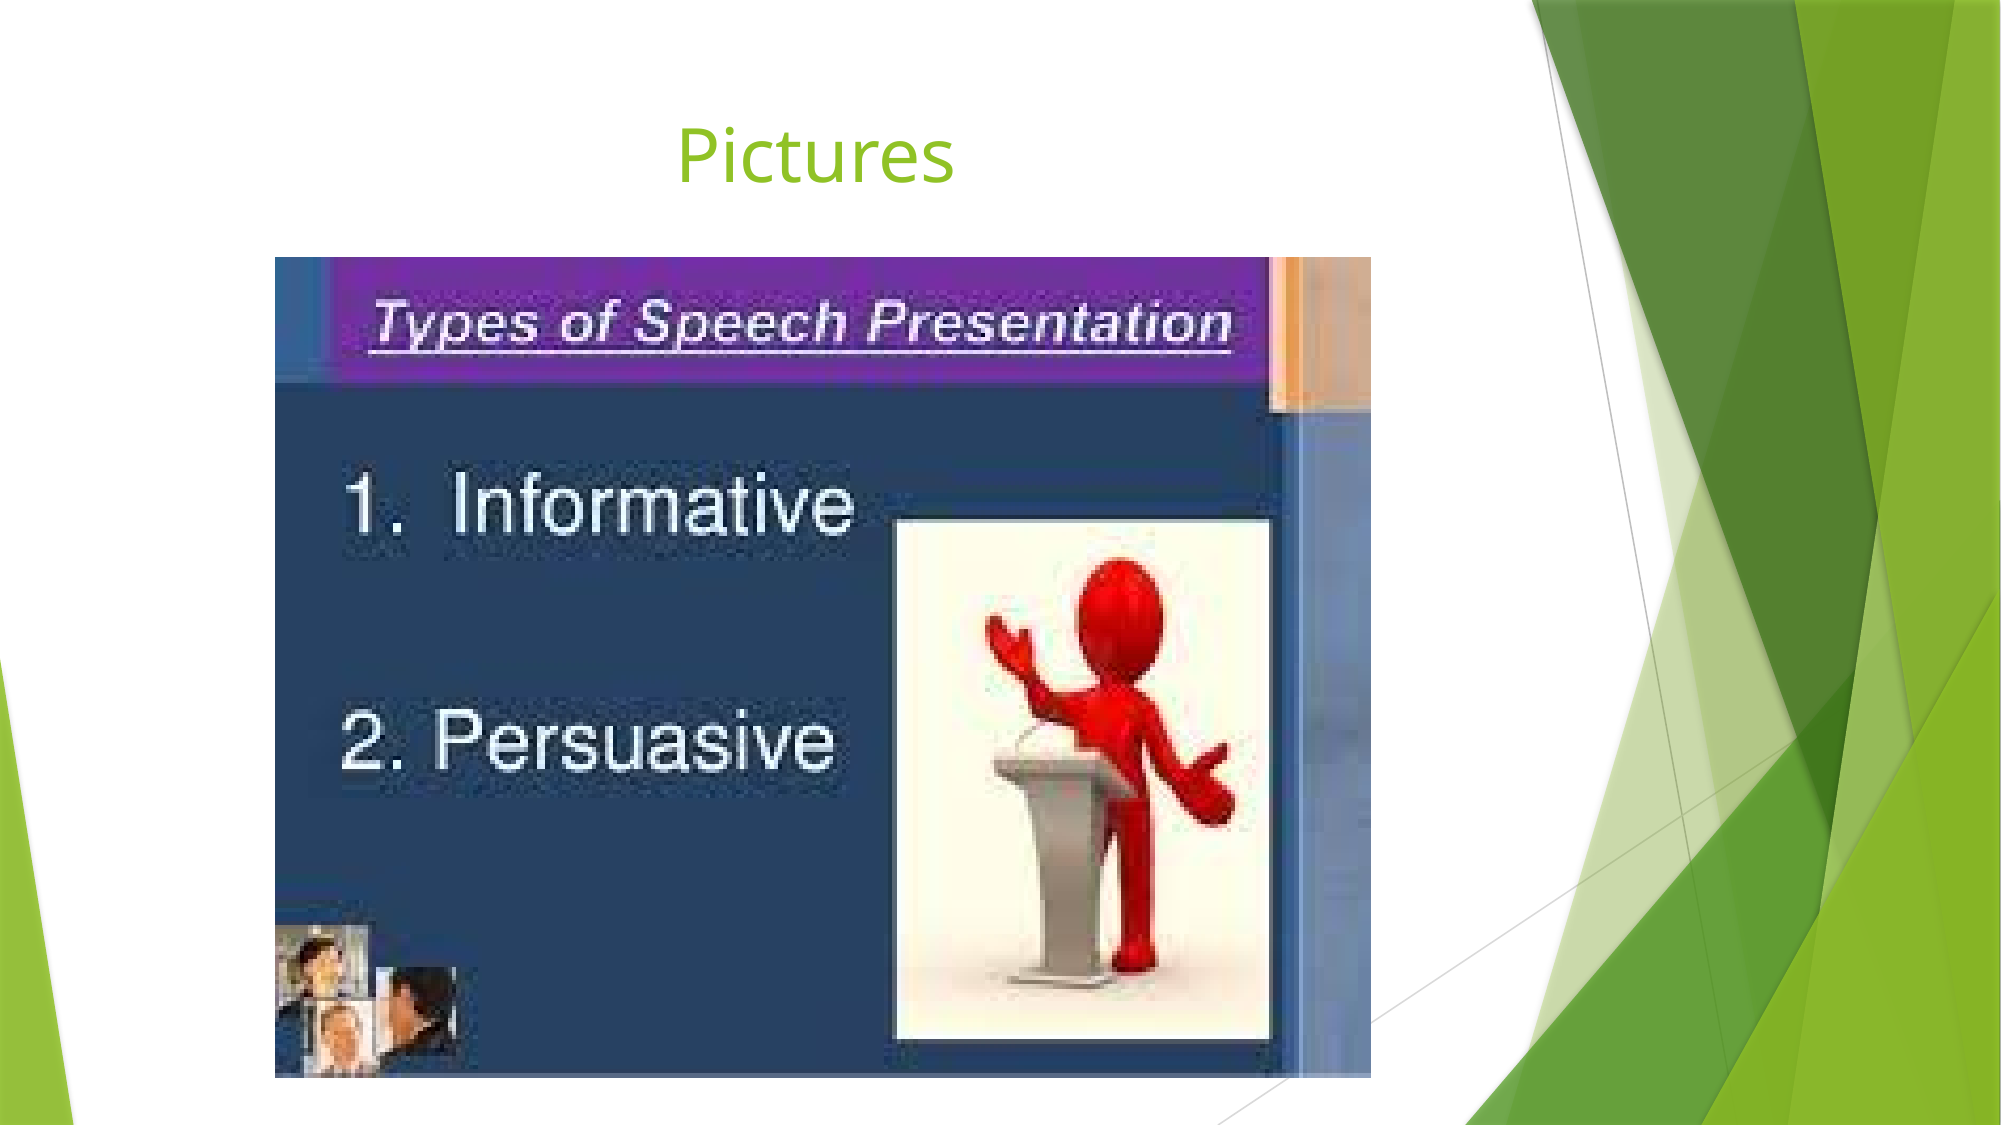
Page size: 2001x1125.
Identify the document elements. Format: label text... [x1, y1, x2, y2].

title Pictures [111, 99, 1522, 317]
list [274, 257, 1371, 1079]
